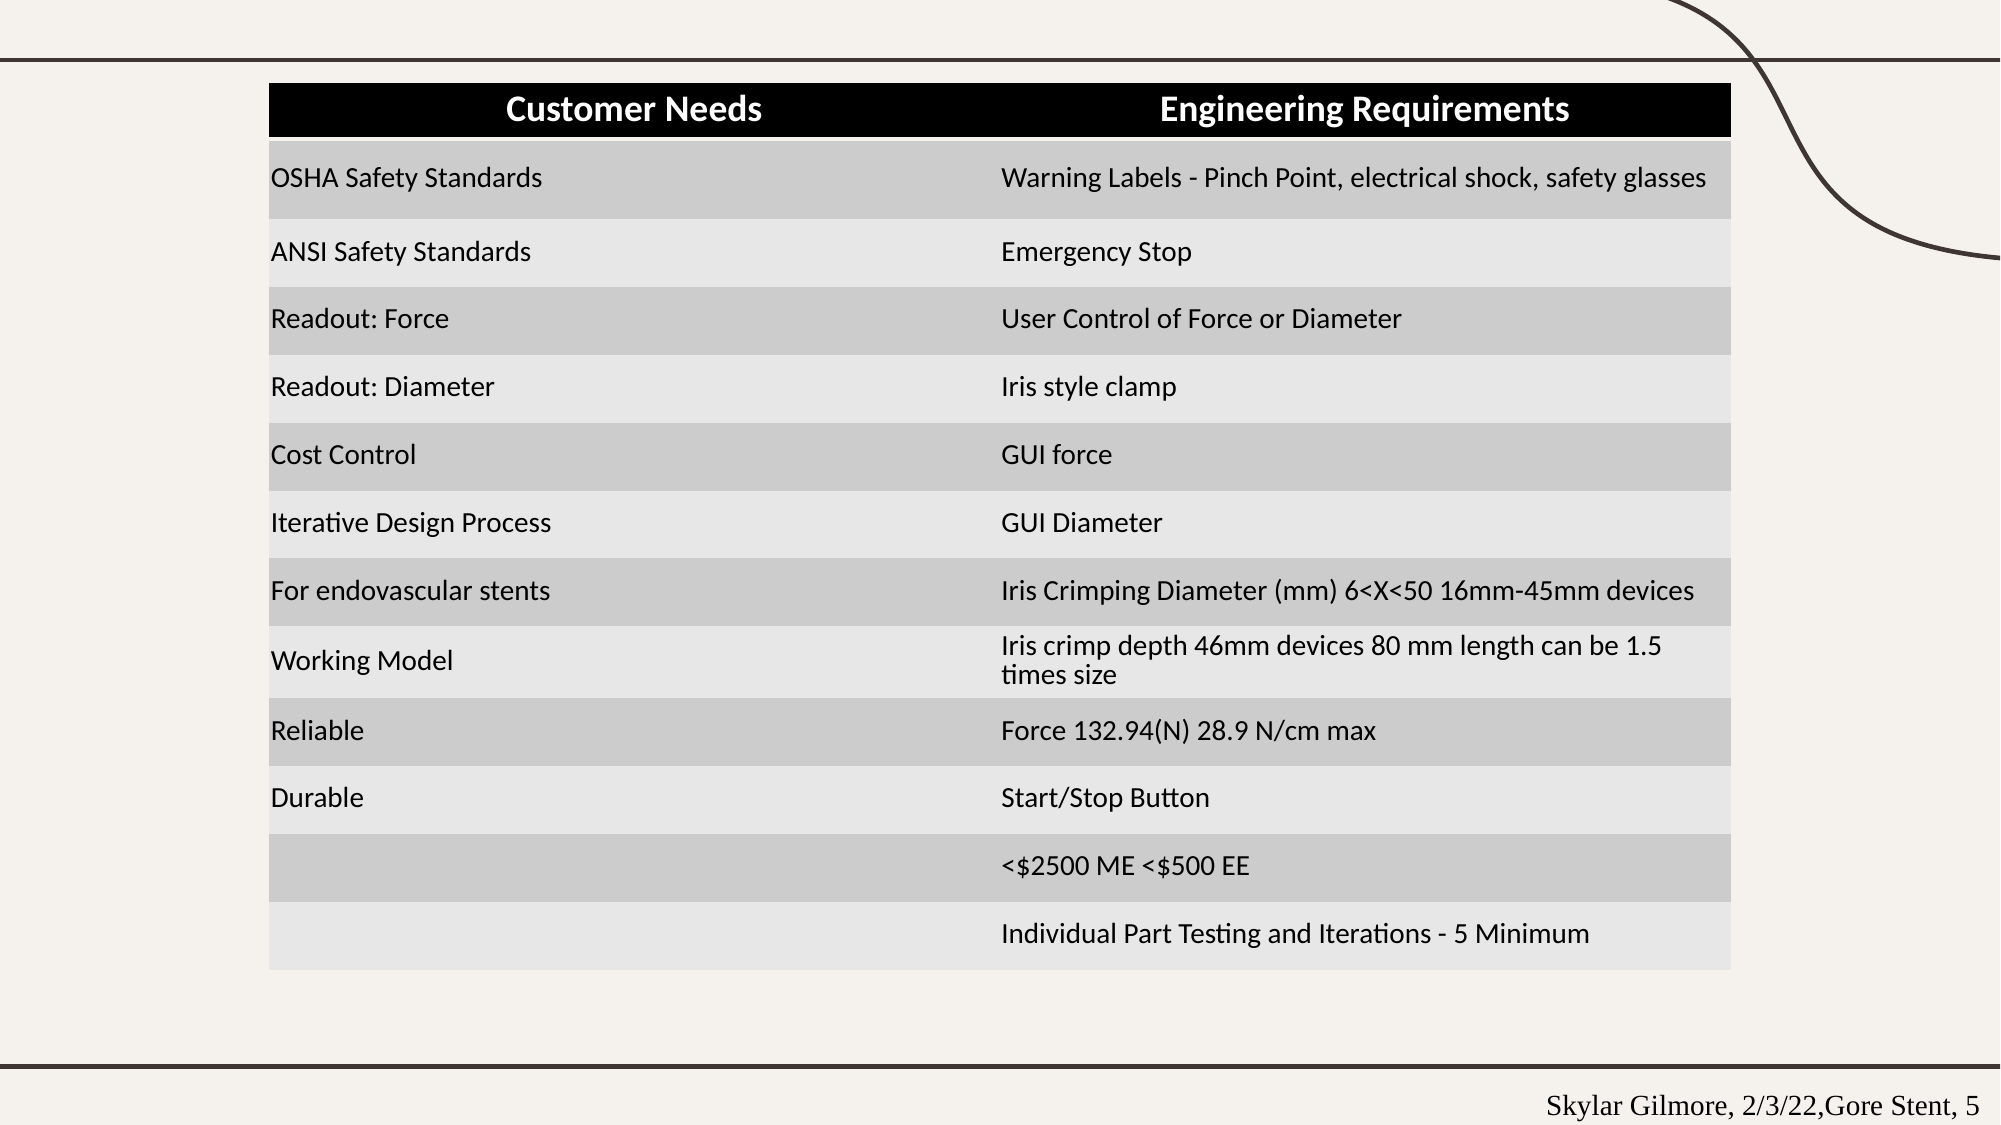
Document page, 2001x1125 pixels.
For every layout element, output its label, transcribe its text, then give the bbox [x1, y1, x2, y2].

table_cell Start/Stop Button [1000, 766, 1731, 834]
table_cell [269, 902, 1000, 970]
table_cell Iris crimp depth 46mm devices 80 mm length can be 1.5 times size [1000, 626, 1731, 698]
table_cell Reliable [269, 698, 1000, 766]
table_cell User Control of Force or Diameter [1000, 287, 1731, 355]
table_cell Cost Control [269, 423, 1000, 491]
table_cell Force 132.94(N) 28.9 N/cm max [1000, 698, 1731, 766]
table_cell Emergency Stop [1000, 219, 1731, 287]
table_cell For endovascular stents [269, 558, 1000, 626]
table_cell Iterative Design Process [269, 491, 1000, 558]
table_cell [269, 834, 1000, 902]
table_cell Readout: Diameter [269, 355, 1000, 423]
table_cell Working Model [269, 626, 1000, 698]
table_cell ANSI Safety Standards [269, 219, 1000, 287]
table_header Engineering Requirements [1000, 83, 1731, 137]
table_cell Readout: Force [269, 287, 1000, 355]
table_header Customer Needs [269, 83, 1000, 137]
table_cell Individual Part Testing and Iterations - 5 Minimum [1000, 902, 1731, 970]
table_cell Durable [269, 766, 1000, 834]
table_cell OSHA Safety Standards [269, 141, 1000, 219]
table_cell GUI Diameter [1000, 491, 1731, 558]
table_cell GUI force [1000, 423, 1731, 491]
table_cell Warning Labels - Pinch Point, electrical shock, safety glasses [1000, 141, 1731, 219]
table_cell <$2500 ME <$500 EE [1000, 834, 1731, 902]
table_cell Iris style clamp [1000, 355, 1731, 423]
table_cell Iris Crimping Diameter (mm) 6<X<50 16mm-45mm devices [1000, 558, 1731, 626]
text_box Skylar Gilmore, 2/3/22,Gore Stent, 5 [1531, 1078, 2000, 1125]
